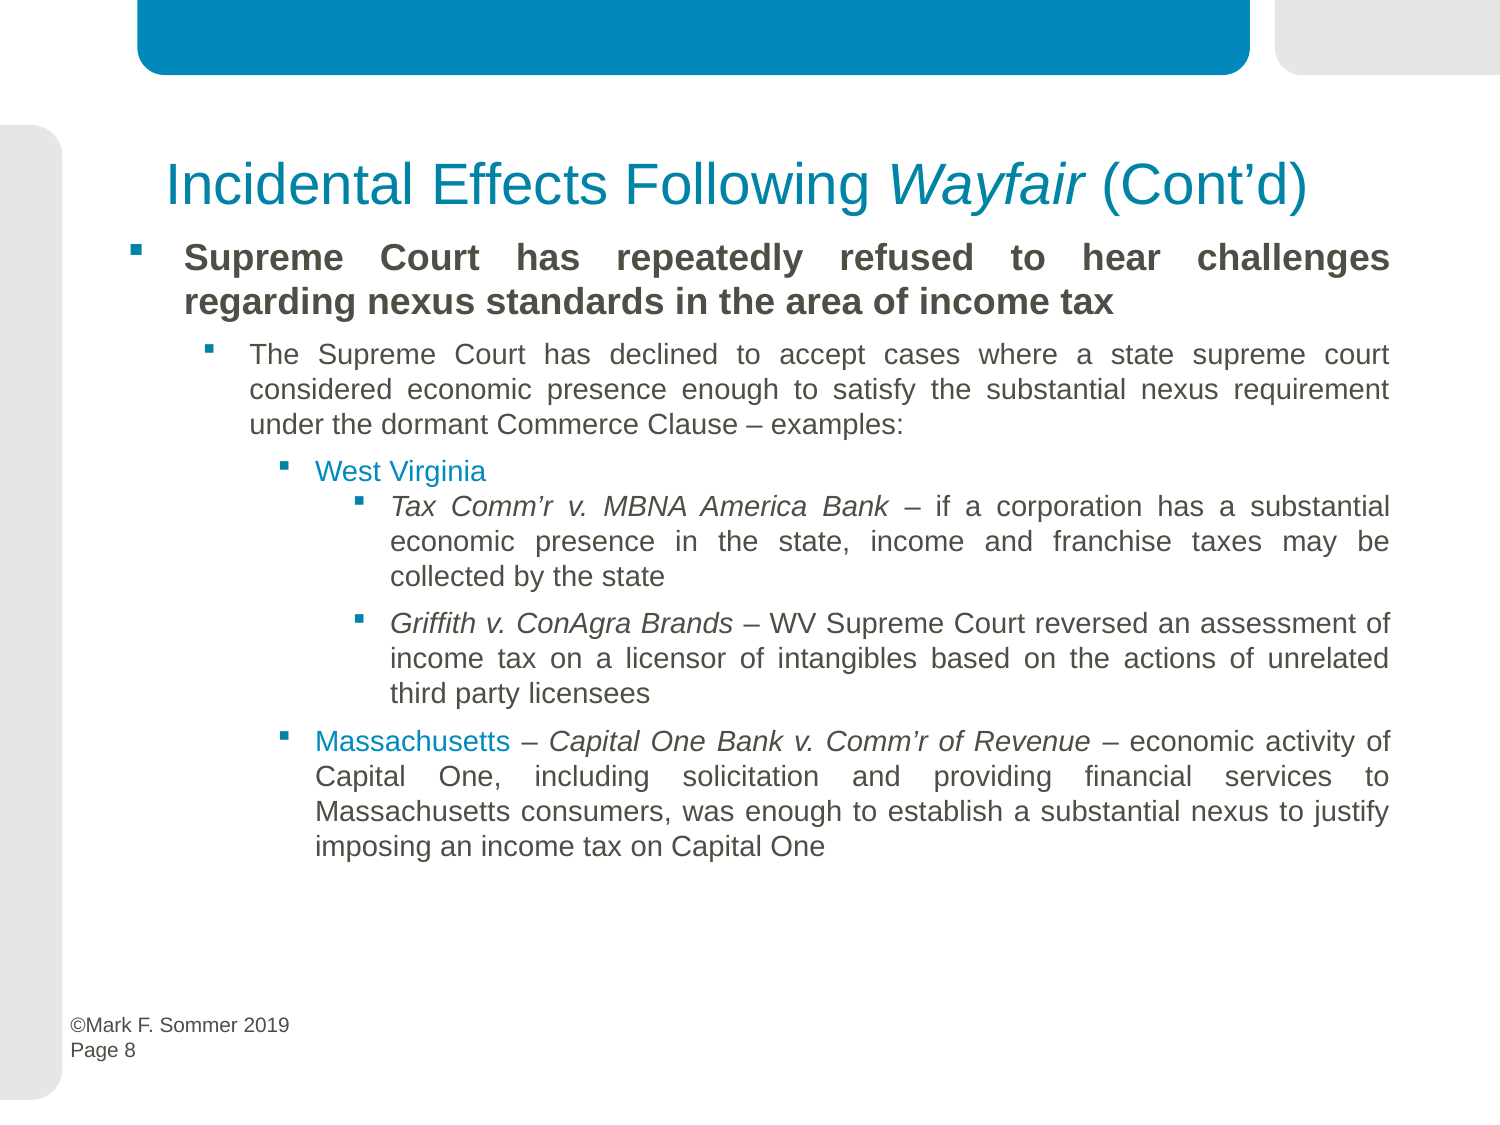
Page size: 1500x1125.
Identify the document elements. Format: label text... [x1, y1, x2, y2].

title Incidental Effects Following Wayfair (Cont’d) [150, 112, 1350, 224]
list Supreme Court has repeatedly refused to hear challenges regarding nexus standards in the area of income tax The Supreme Court has declined to accept cases where a state supreme court considered economic presence enough to satisfy the substantial nexus requirement under the dormant Commerce Clause – examples: West Virginia Tax Comm’r v. MBNA America Bank – if a corporation has a substantial economic presence in the state, income and franchise taxes may be collected by the state Griffith v. ConAgra Brands – WV Supreme Court reversed an assessment of income tax on a licensor of intangibles based on the actions of unrelated third party licensees Massachusetts – Capital One Bank v. Comm’r of Revenue – economic activity of Capital One, including solicitation and providing financial services to Massachusetts consumers, was enough to establish a substantial nexus to justify imposing an income tax on Capital One [112, 224, 1407, 964]
text_box ©Mark F. Sommer 2019 Page 8 [49, 1004, 488, 1080]
